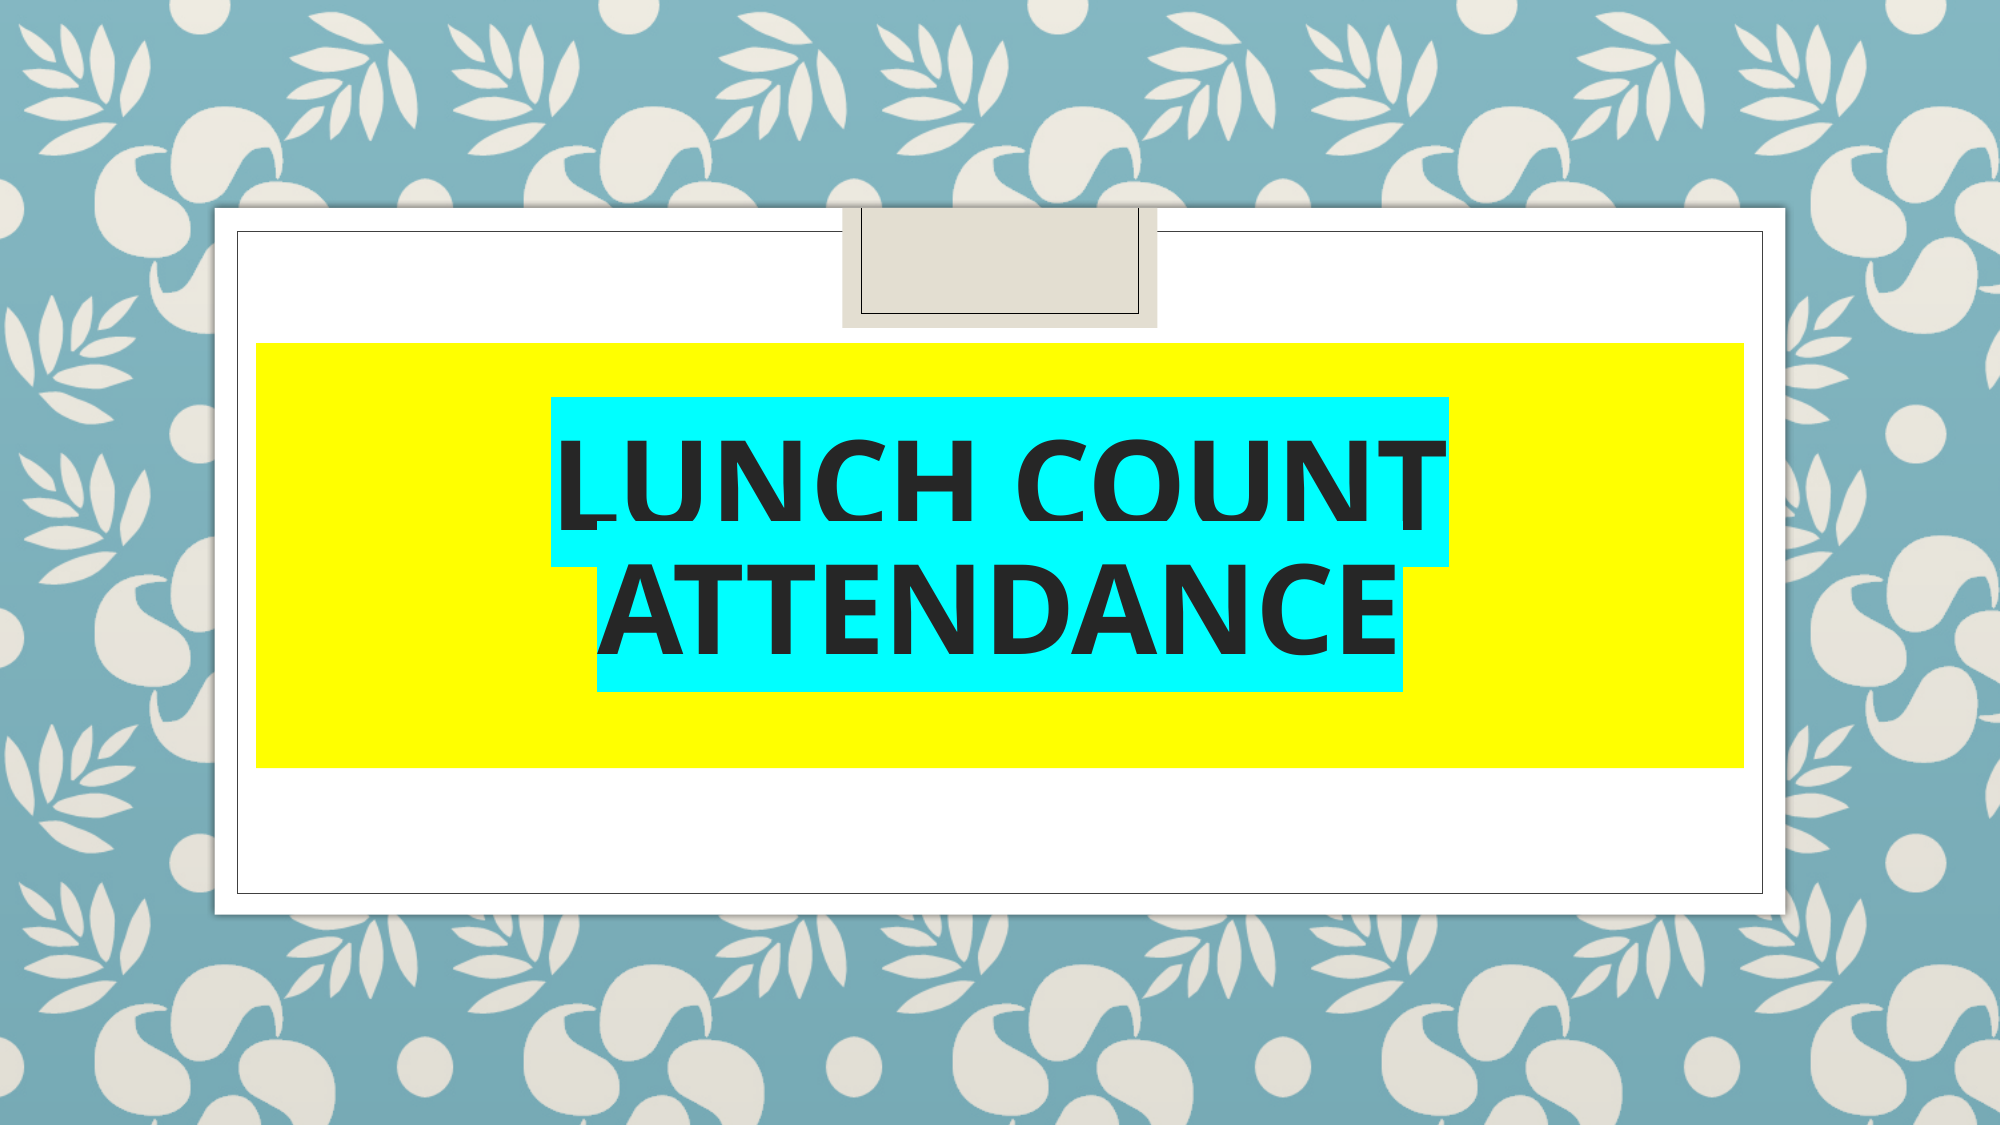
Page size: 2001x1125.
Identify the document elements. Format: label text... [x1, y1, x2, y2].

title LUNCH COUNT ATTENDANCE [256, 343, 1744, 769]
